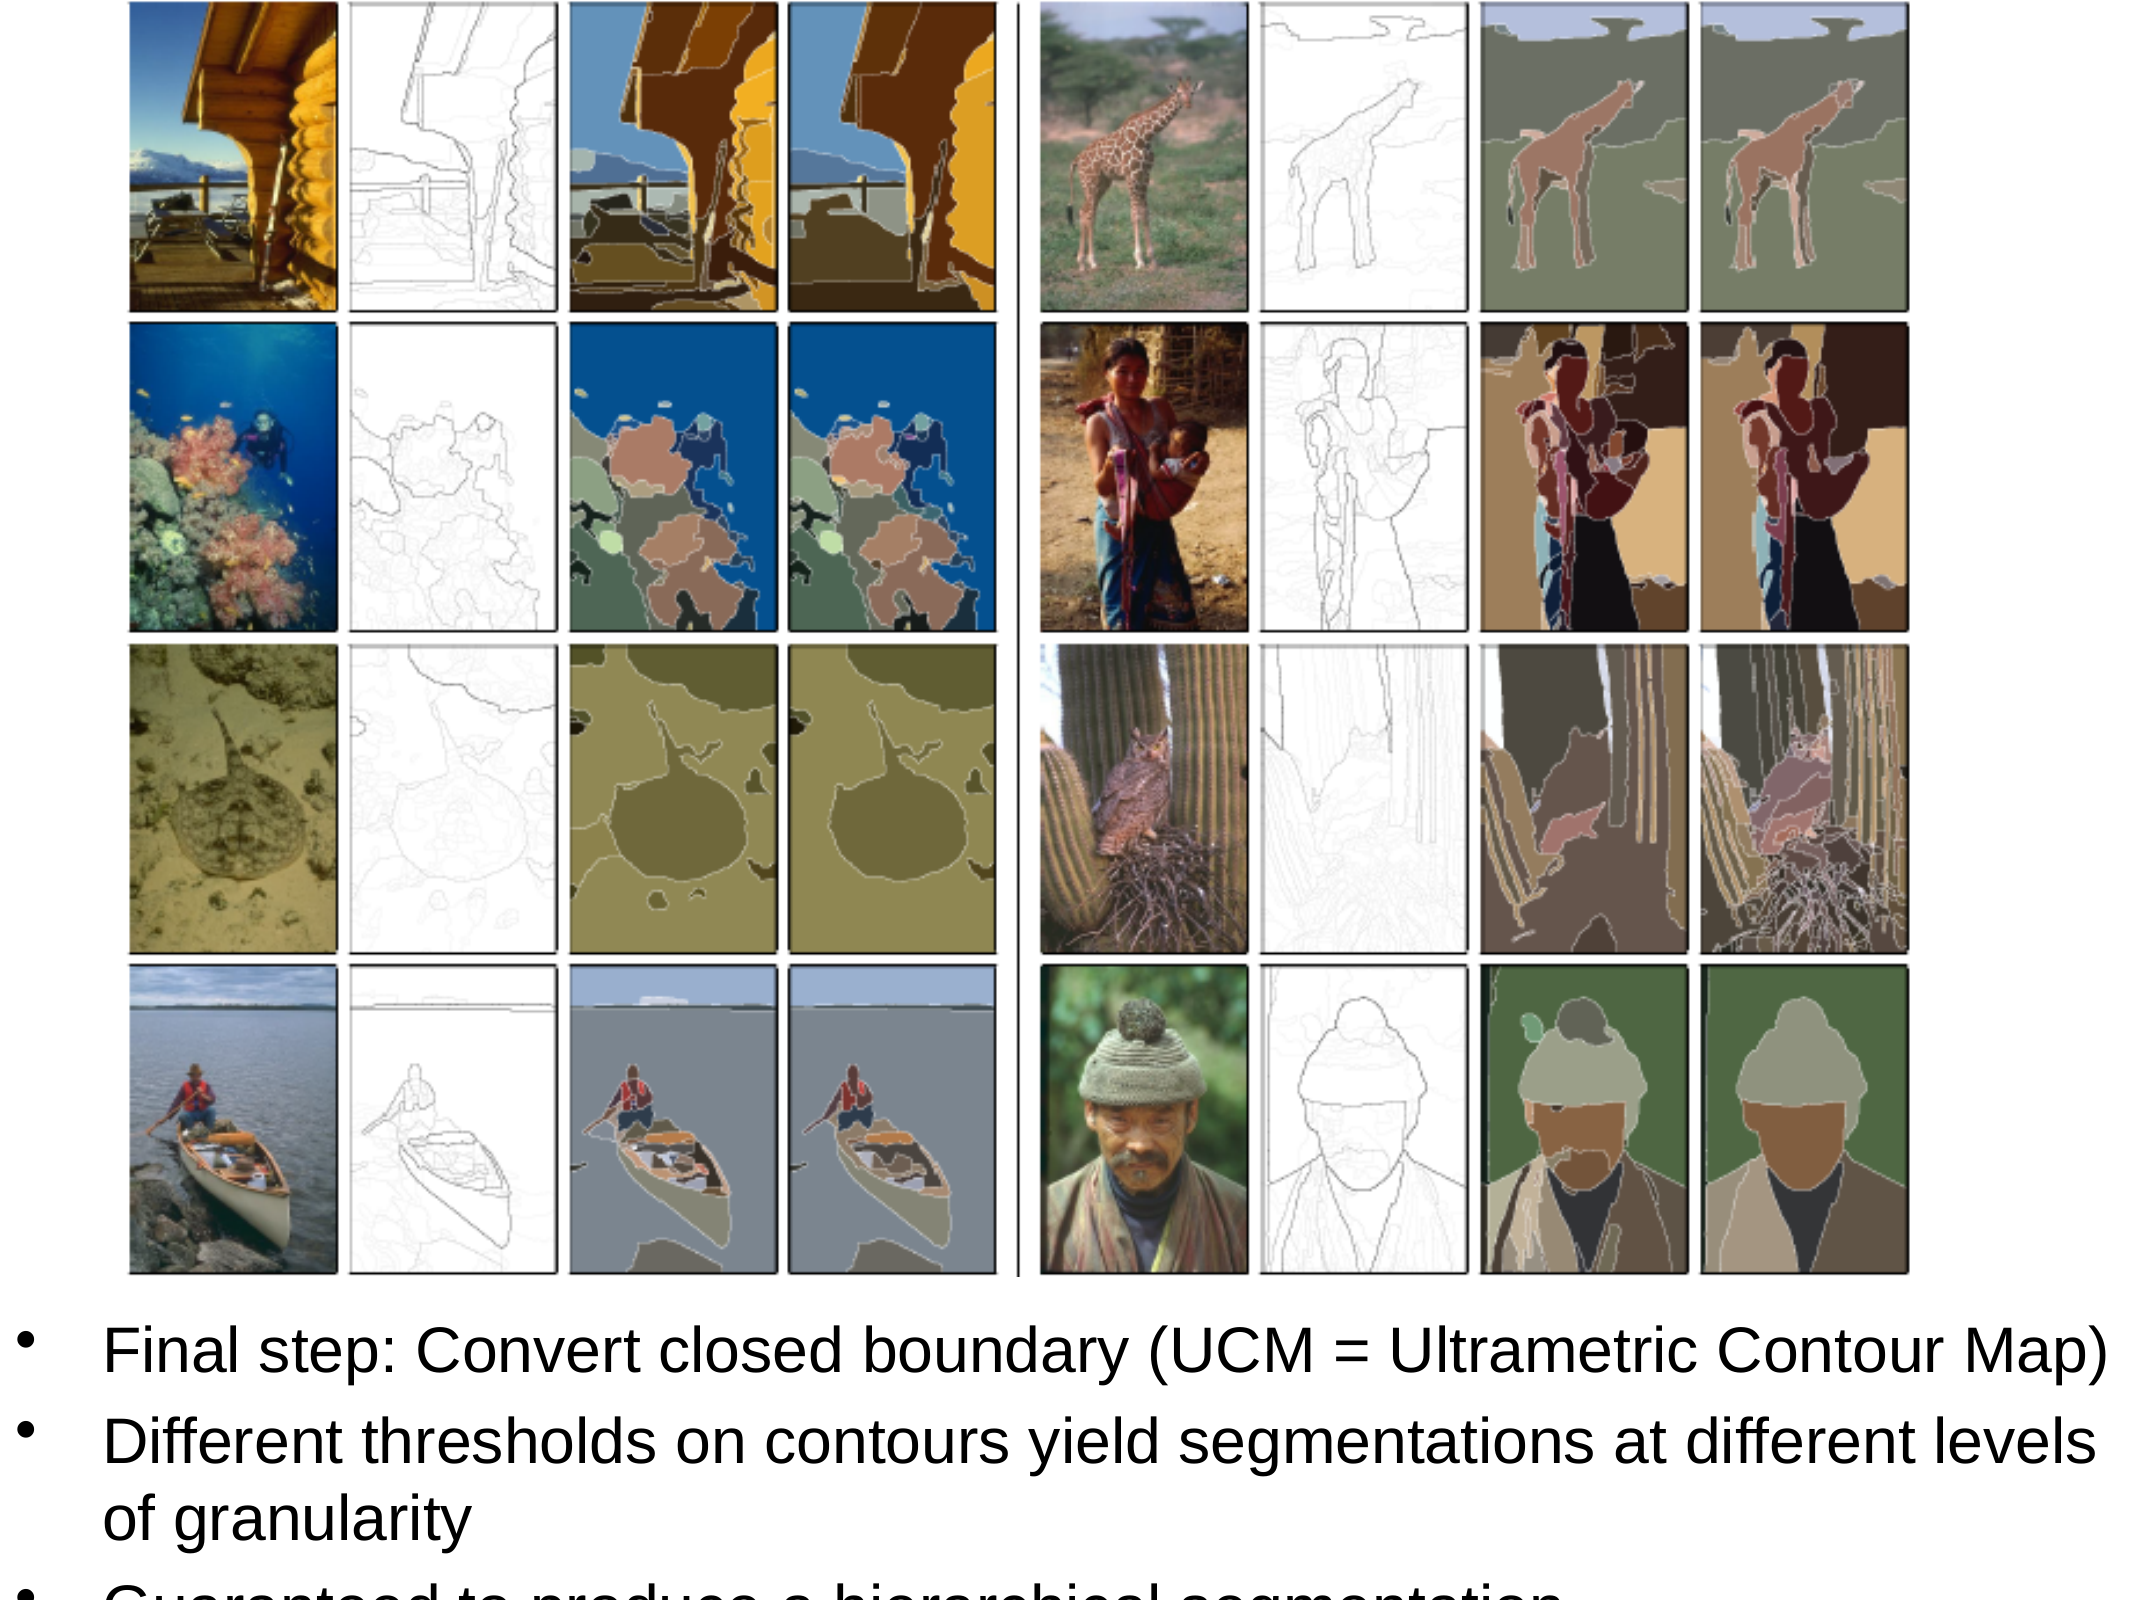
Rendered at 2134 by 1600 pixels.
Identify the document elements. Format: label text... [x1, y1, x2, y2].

list Final step: Convert closed boundary (UCM = Ultrametric Contour Map) Different thresholds on contours yield segmentations at different levels of granularity Guaranteed to produce a hierarchical segmentation [0, 1301, 2134, 1600]
picture [121, 0, 1917, 1277]
